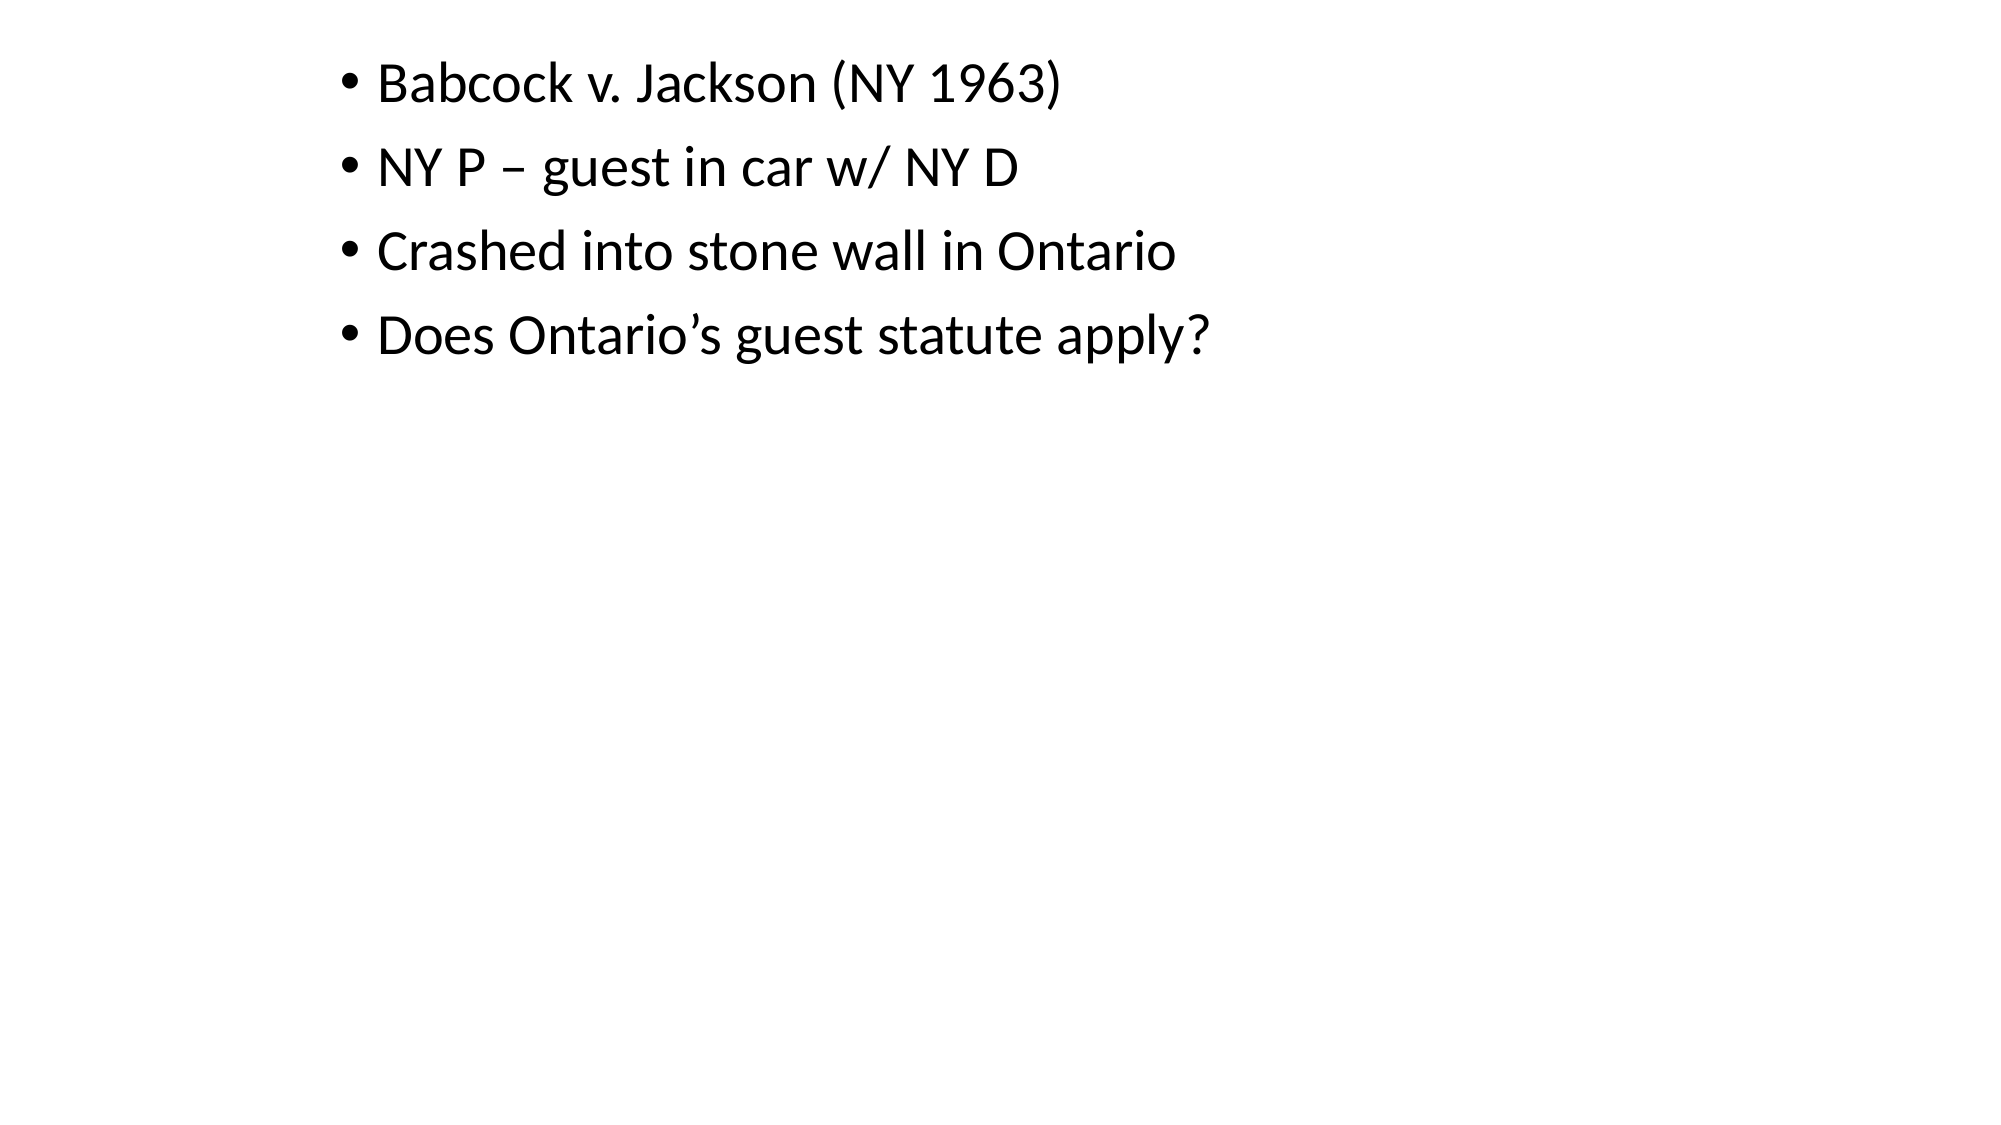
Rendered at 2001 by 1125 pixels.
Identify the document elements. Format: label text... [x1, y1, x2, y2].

list Babcock v. Jackson (NY 1963) NY P – guest in car w/ NY D Crashed into stone wall in Ontario Does Ontario’s guest statute apply? [324, 45, 1675, 1005]
